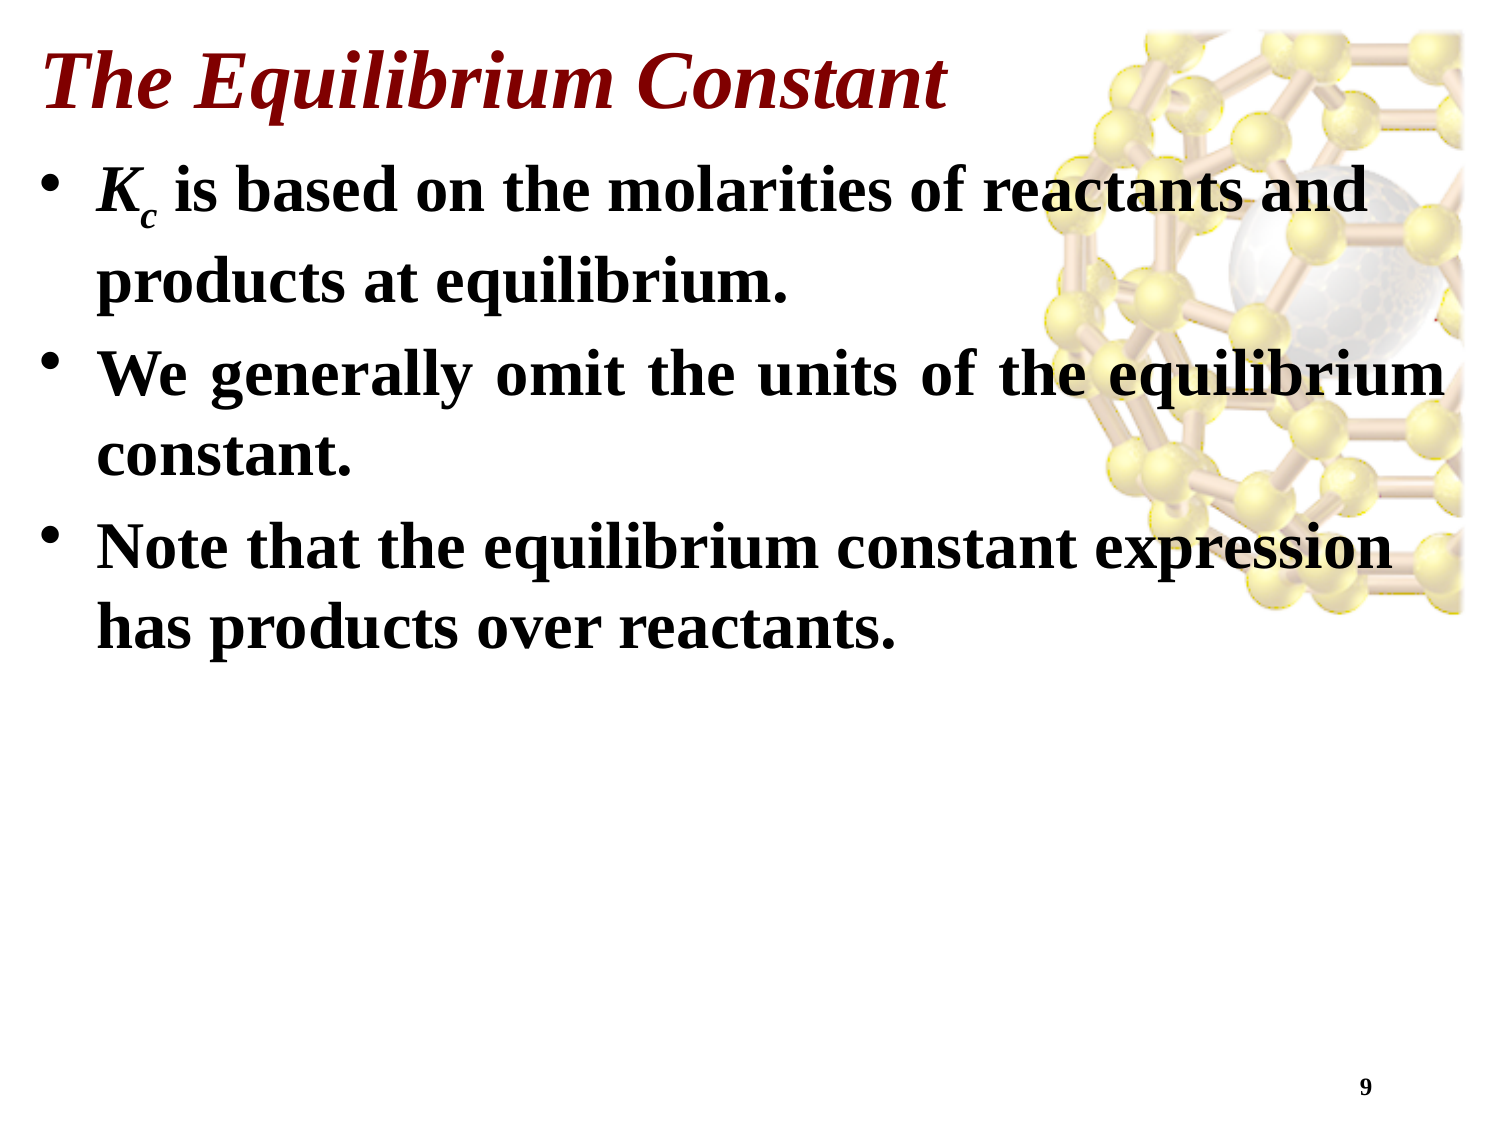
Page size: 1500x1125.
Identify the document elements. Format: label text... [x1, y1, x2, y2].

text_box Kc is based on the molarities of reactants and products at equilibrium. We generally omit the units of the equilibrium constant. Note that the equilibrium constant expression has products over reactants. [24, 137, 1463, 1038]
picture [1037, 24, 1469, 625]
text_box The Equilibrium Constant [24, 24, 1450, 125]
slide_number 9 [1074, 1062, 1388, 1100]
